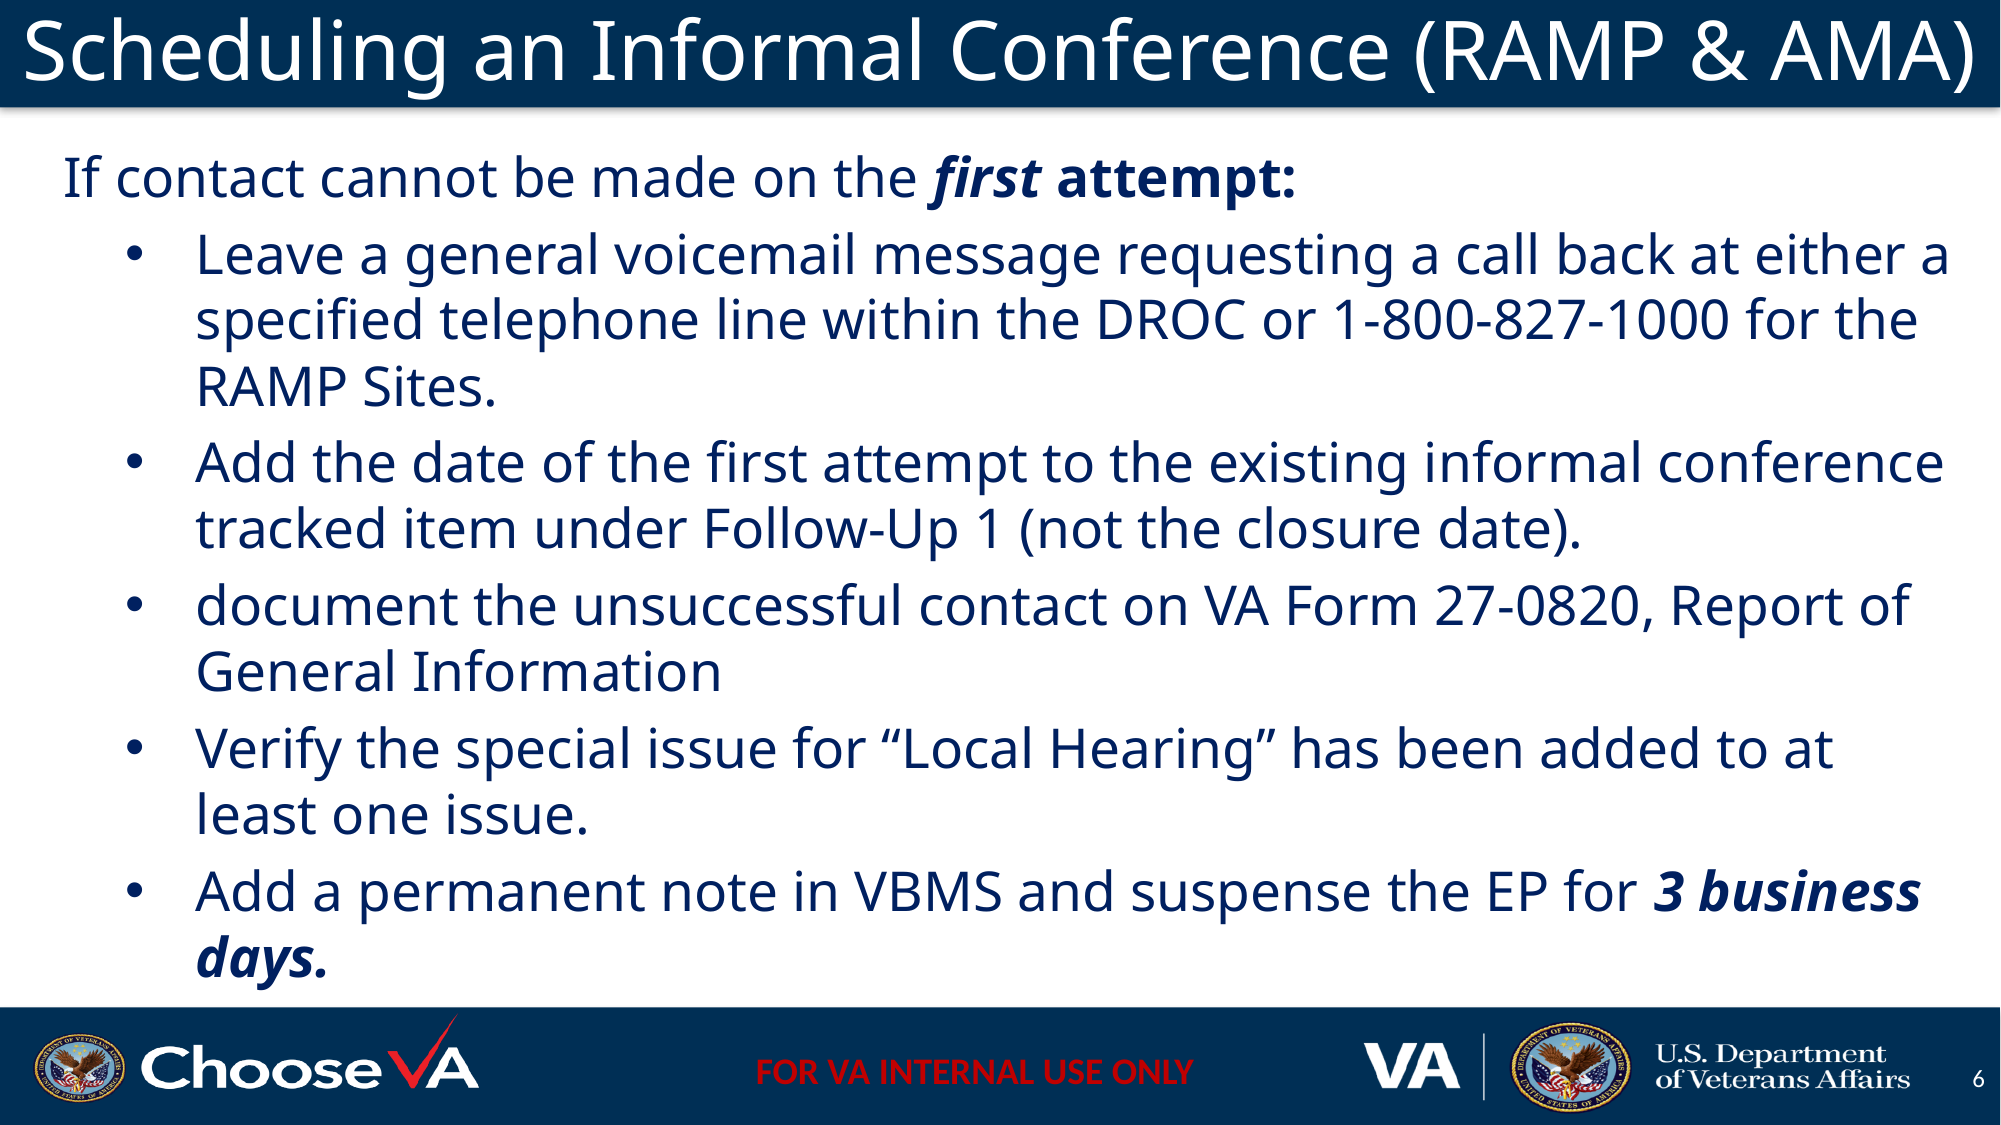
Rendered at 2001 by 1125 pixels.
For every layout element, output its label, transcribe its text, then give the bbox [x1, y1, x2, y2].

list If contact cannot be made on the first attempt: Leave a general voicemail message requesting a call back at either a specified telephone line within the DROC or 1-800-827-1000 for the RAMP Sites. Add the date of the first attempt to the existing informal conference tracked item under Follow-Up 1 (not the closure date). document the unsuccessful contact on VA Form 27-0820, Report of General Information Verify the special issue for “Local Hearing” has been added to at least one issue. Add a permanent note in VBMS and suspense the EP for 3 business days. [48, 108, 1983, 1000]
picture [1356, 1014, 1917, 1120]
picture [33, 1012, 479, 1103]
title Scheduling an Informal Conference (RAMP & AMA) [0, 0, 2000, 108]
text_box 6 [1650, 1047, 2000, 1108]
